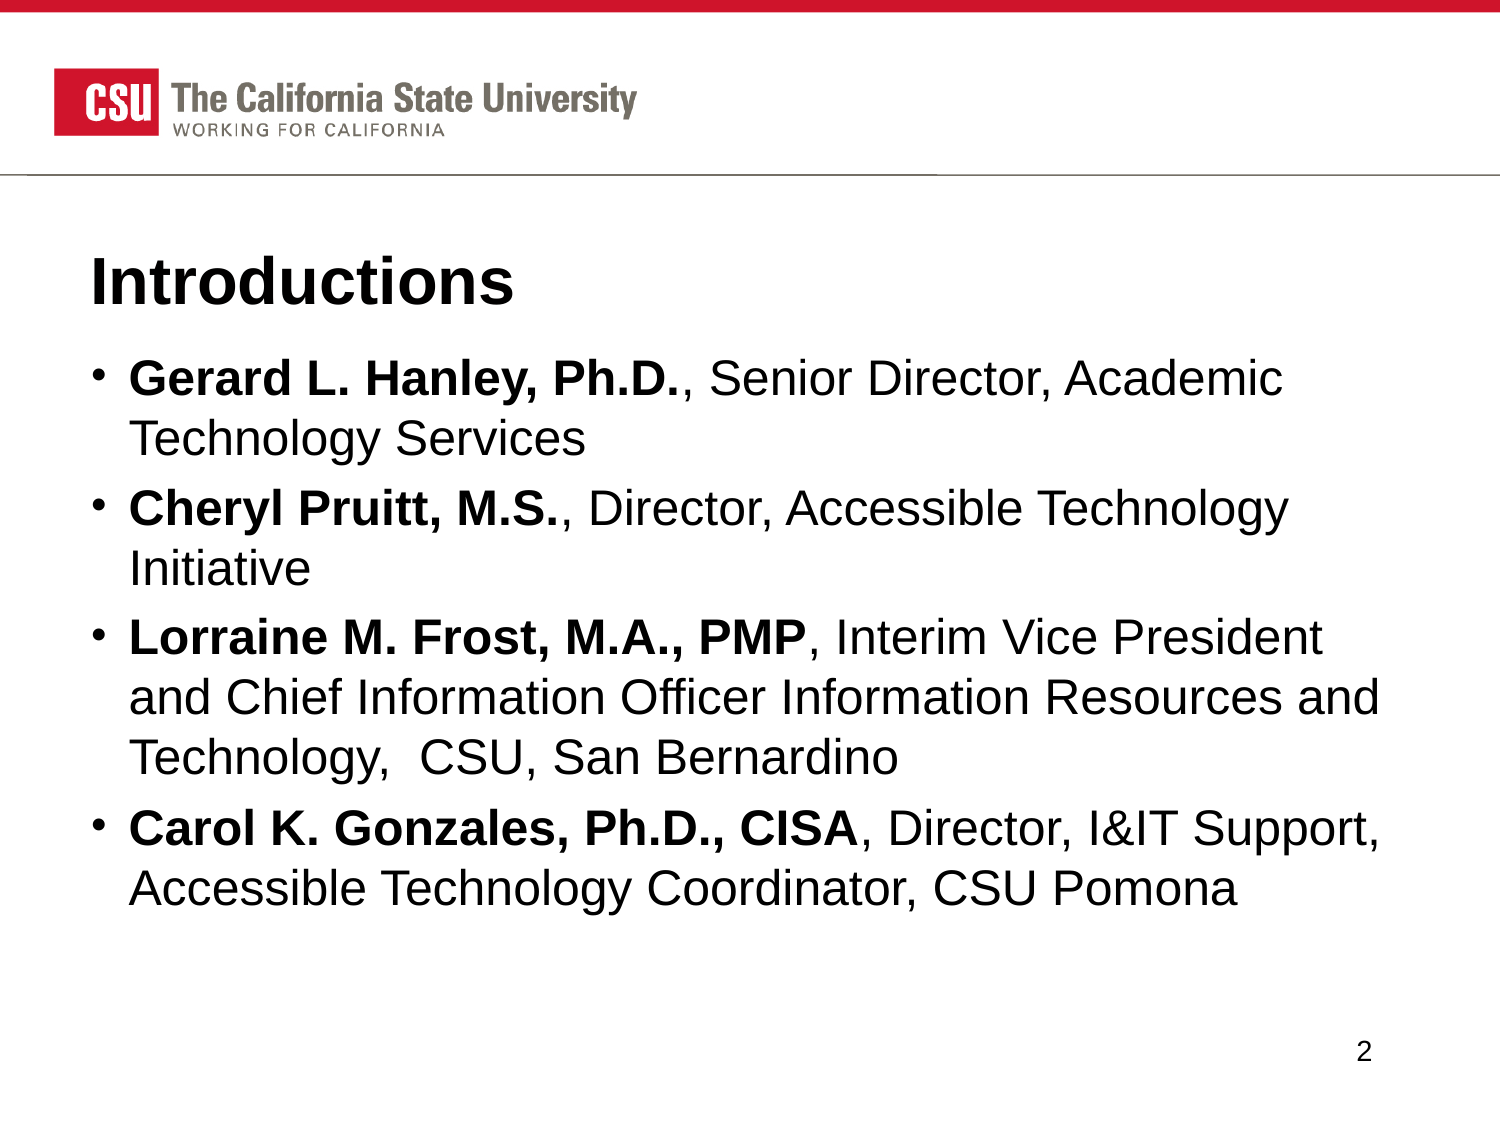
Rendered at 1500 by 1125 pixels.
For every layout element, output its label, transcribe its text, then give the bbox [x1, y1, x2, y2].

picture [50, 62, 638, 138]
list Gerard L. Hanley, Ph.D., Senior Director, Academic Technology Services Cheryl Pruitt, M.S., Director, Accessible Technology Initiative Lorraine M. Frost, M.A., PMP, Interim Vice President and Chief Information Officer Information Resources and Technology, CSU, San Bernardino Carol K. Gonzales, Ph.D., CISA, Director, I&IT Support, Accessible Technology Coordinator, CSU Pomona [74, 337, 1426, 1013]
slide_number 2 [1074, 1024, 1388, 1101]
title Introductions [74, 224, 1426, 326]
